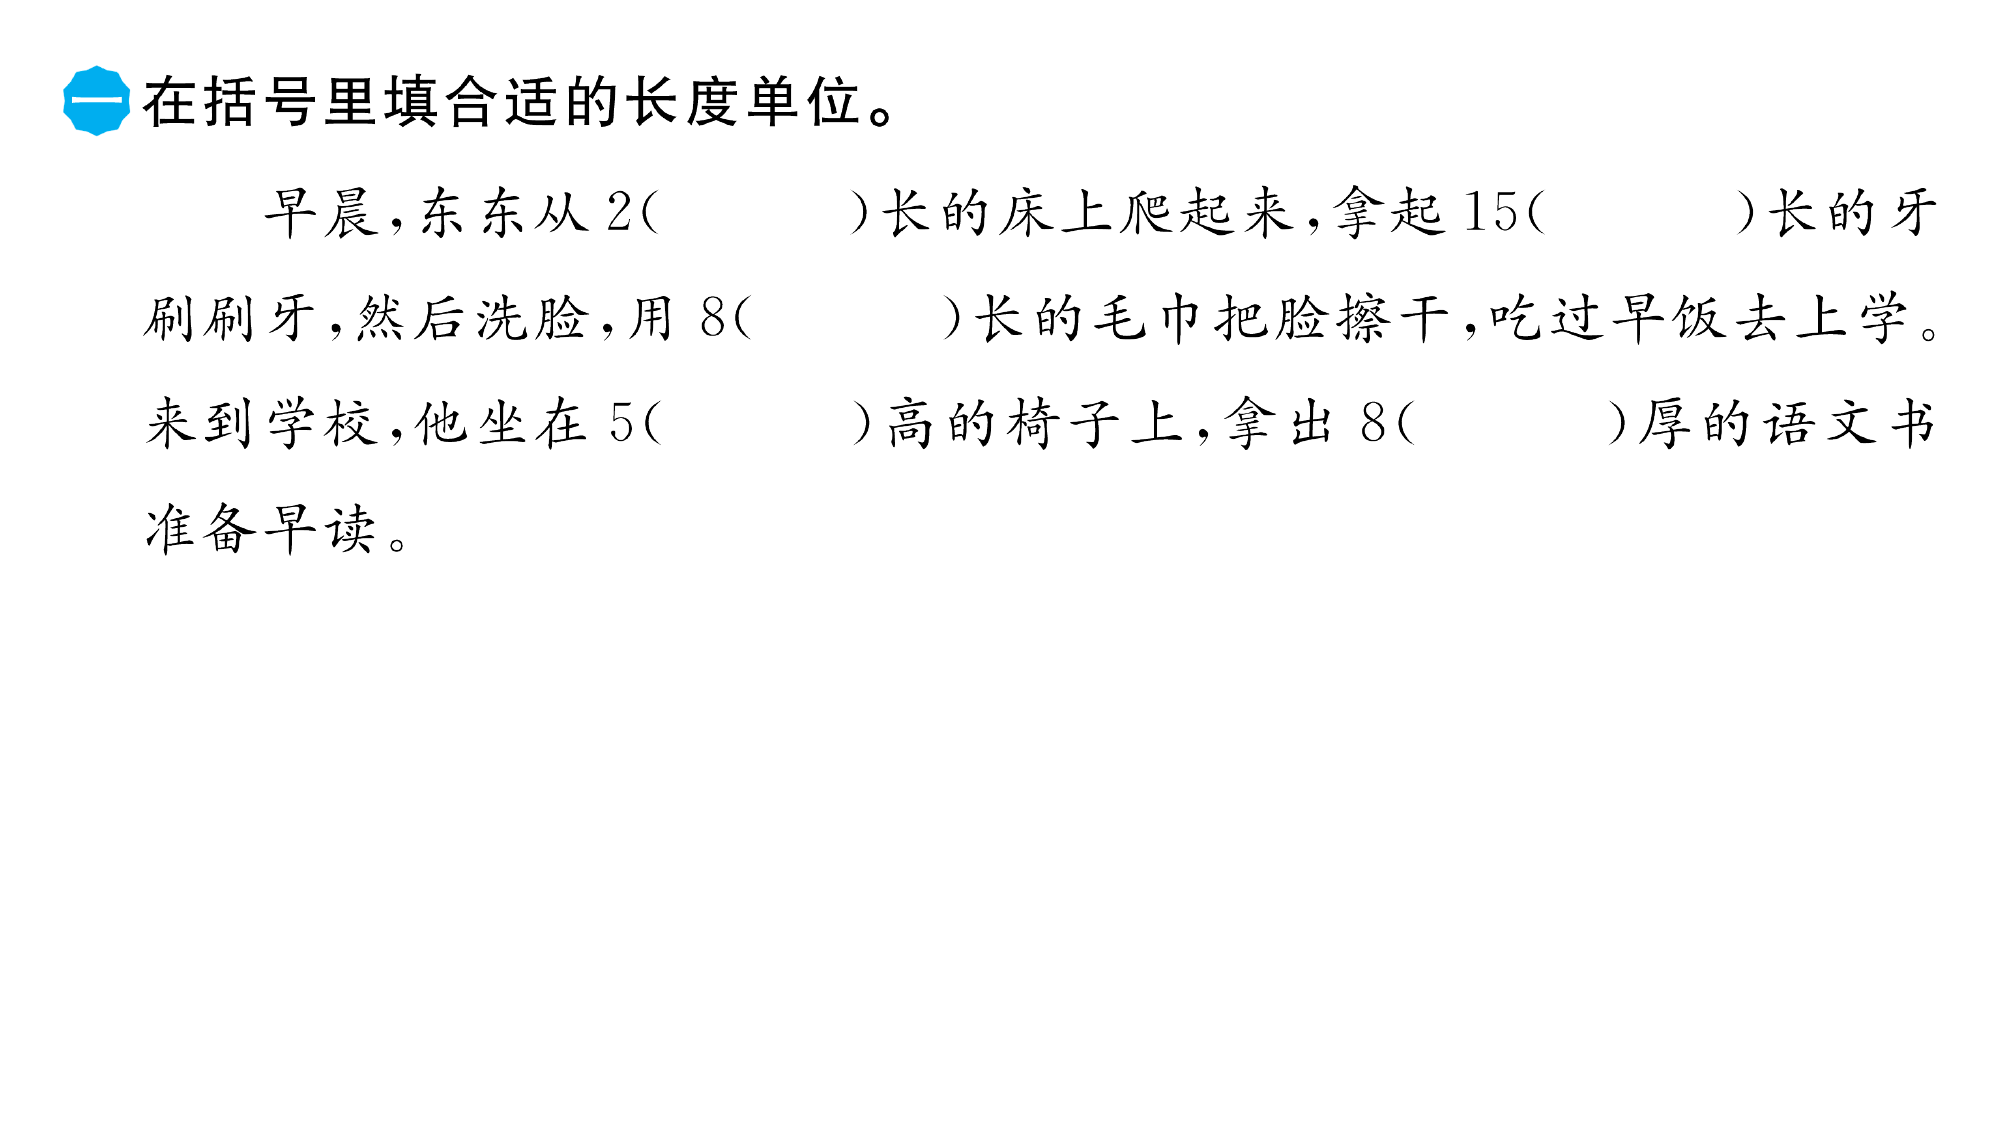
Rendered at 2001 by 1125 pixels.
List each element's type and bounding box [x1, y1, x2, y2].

picture [58, 58, 1949, 595]
